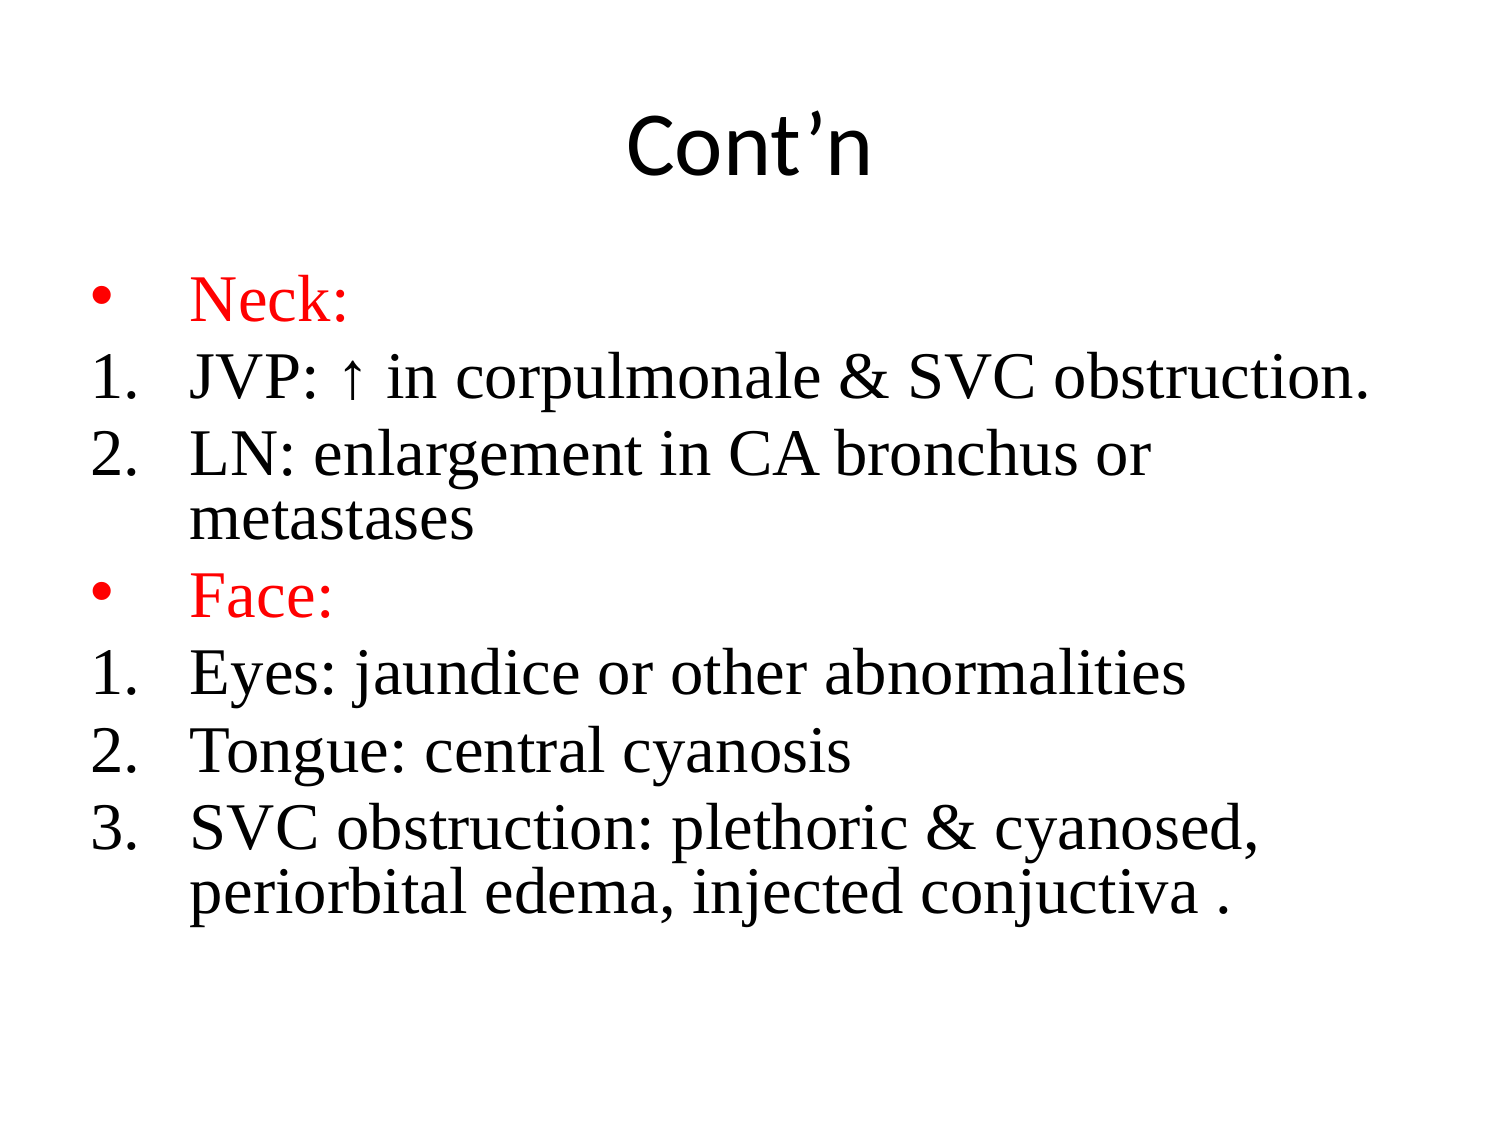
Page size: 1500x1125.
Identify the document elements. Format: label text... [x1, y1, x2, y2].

title Cont’n [75, 45, 1425, 233]
list Neck: JVP: ↑ in corpulmonale & SVC obstruction. LN: enlargement in CA bronchus or metastases Face: Eyes: jaundice or other abnormalities Tongue: central cyanosis SVC obstruction: plethoric & cyanosed, periorbital edema, injected conjuctiva . [75, 262, 1425, 1005]
